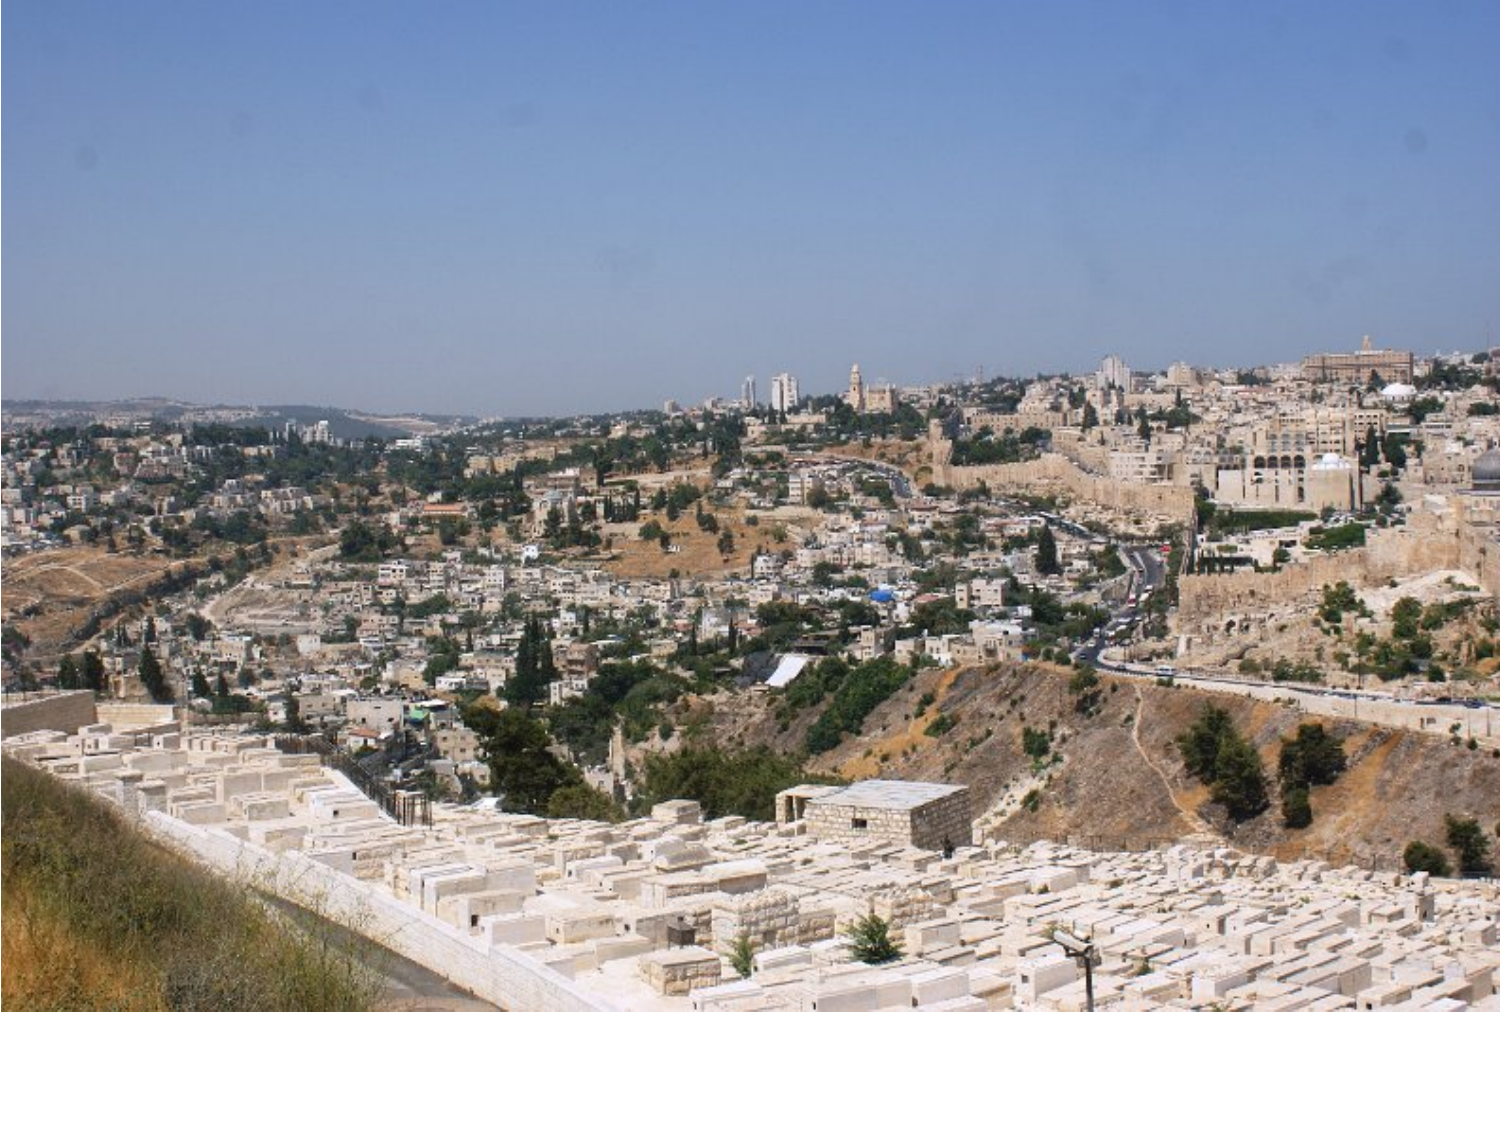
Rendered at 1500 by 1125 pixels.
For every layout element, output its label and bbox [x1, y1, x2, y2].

list [0, 0, 1500, 1012]
